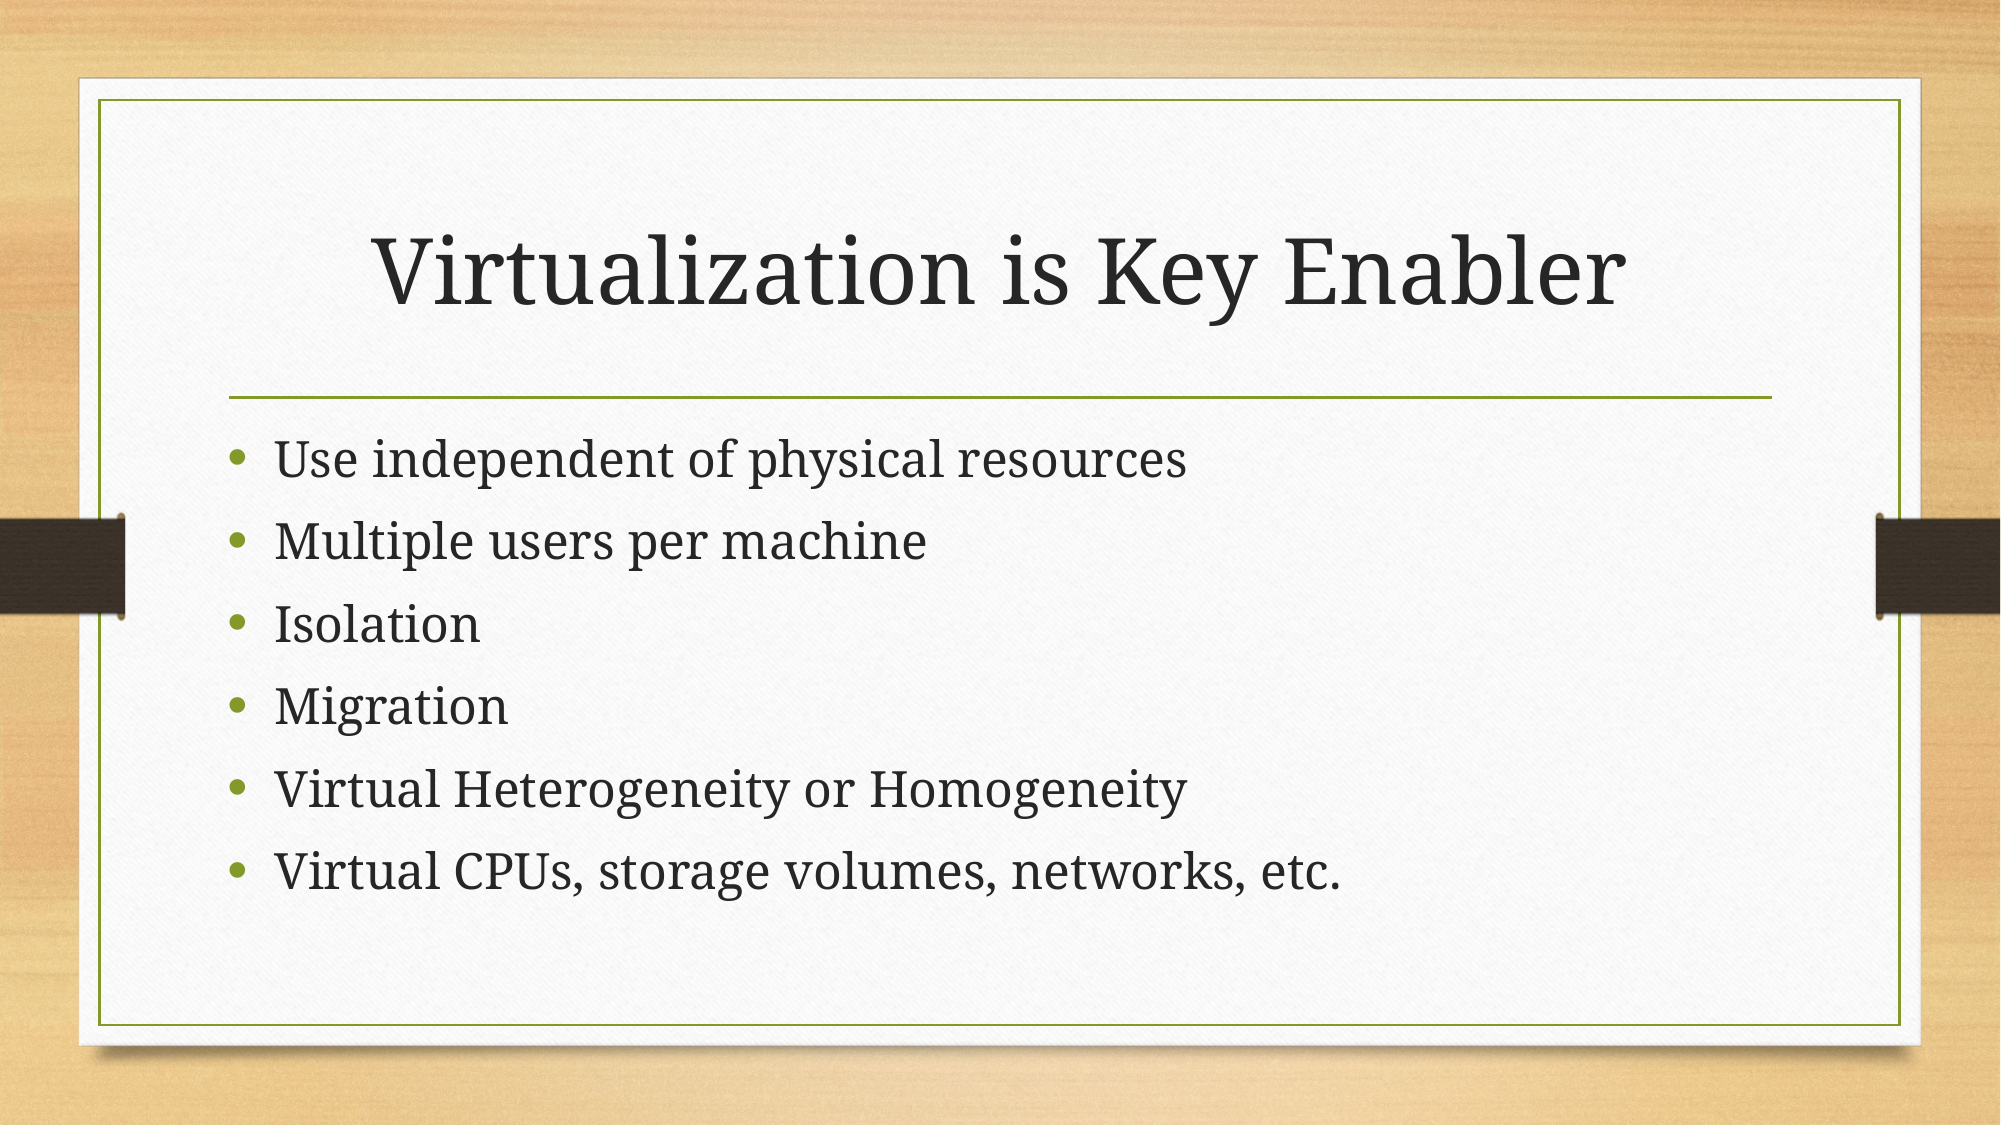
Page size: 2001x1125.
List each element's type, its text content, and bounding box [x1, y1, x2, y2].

list Use independent of physical resources Multiple users per machine Isolation Migration Virtual Heterogeneity or Homogeneity Virtual CPUs, storage volumes, networks, etc. [212, 419, 1788, 964]
title Virtualization is Key Enabler [212, 161, 1788, 375]
picture [0, 0, 2001, 1125]
